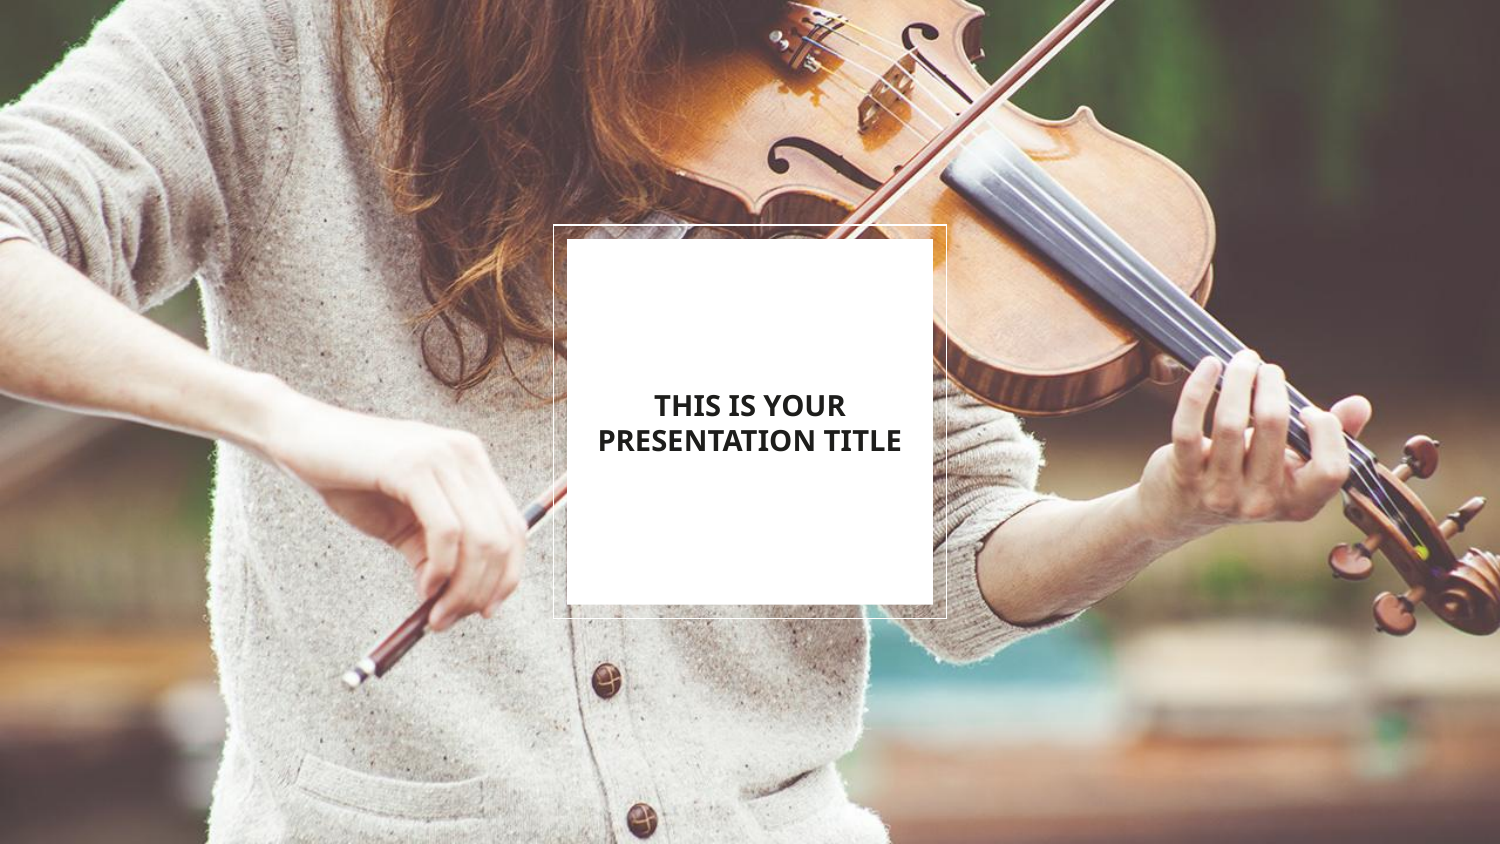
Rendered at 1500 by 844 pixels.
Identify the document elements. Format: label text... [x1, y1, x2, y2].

picture [0, 0, 1500, 844]
title THIS IS YOUR PRESENTATION TITLE [567, 239, 933, 605]
